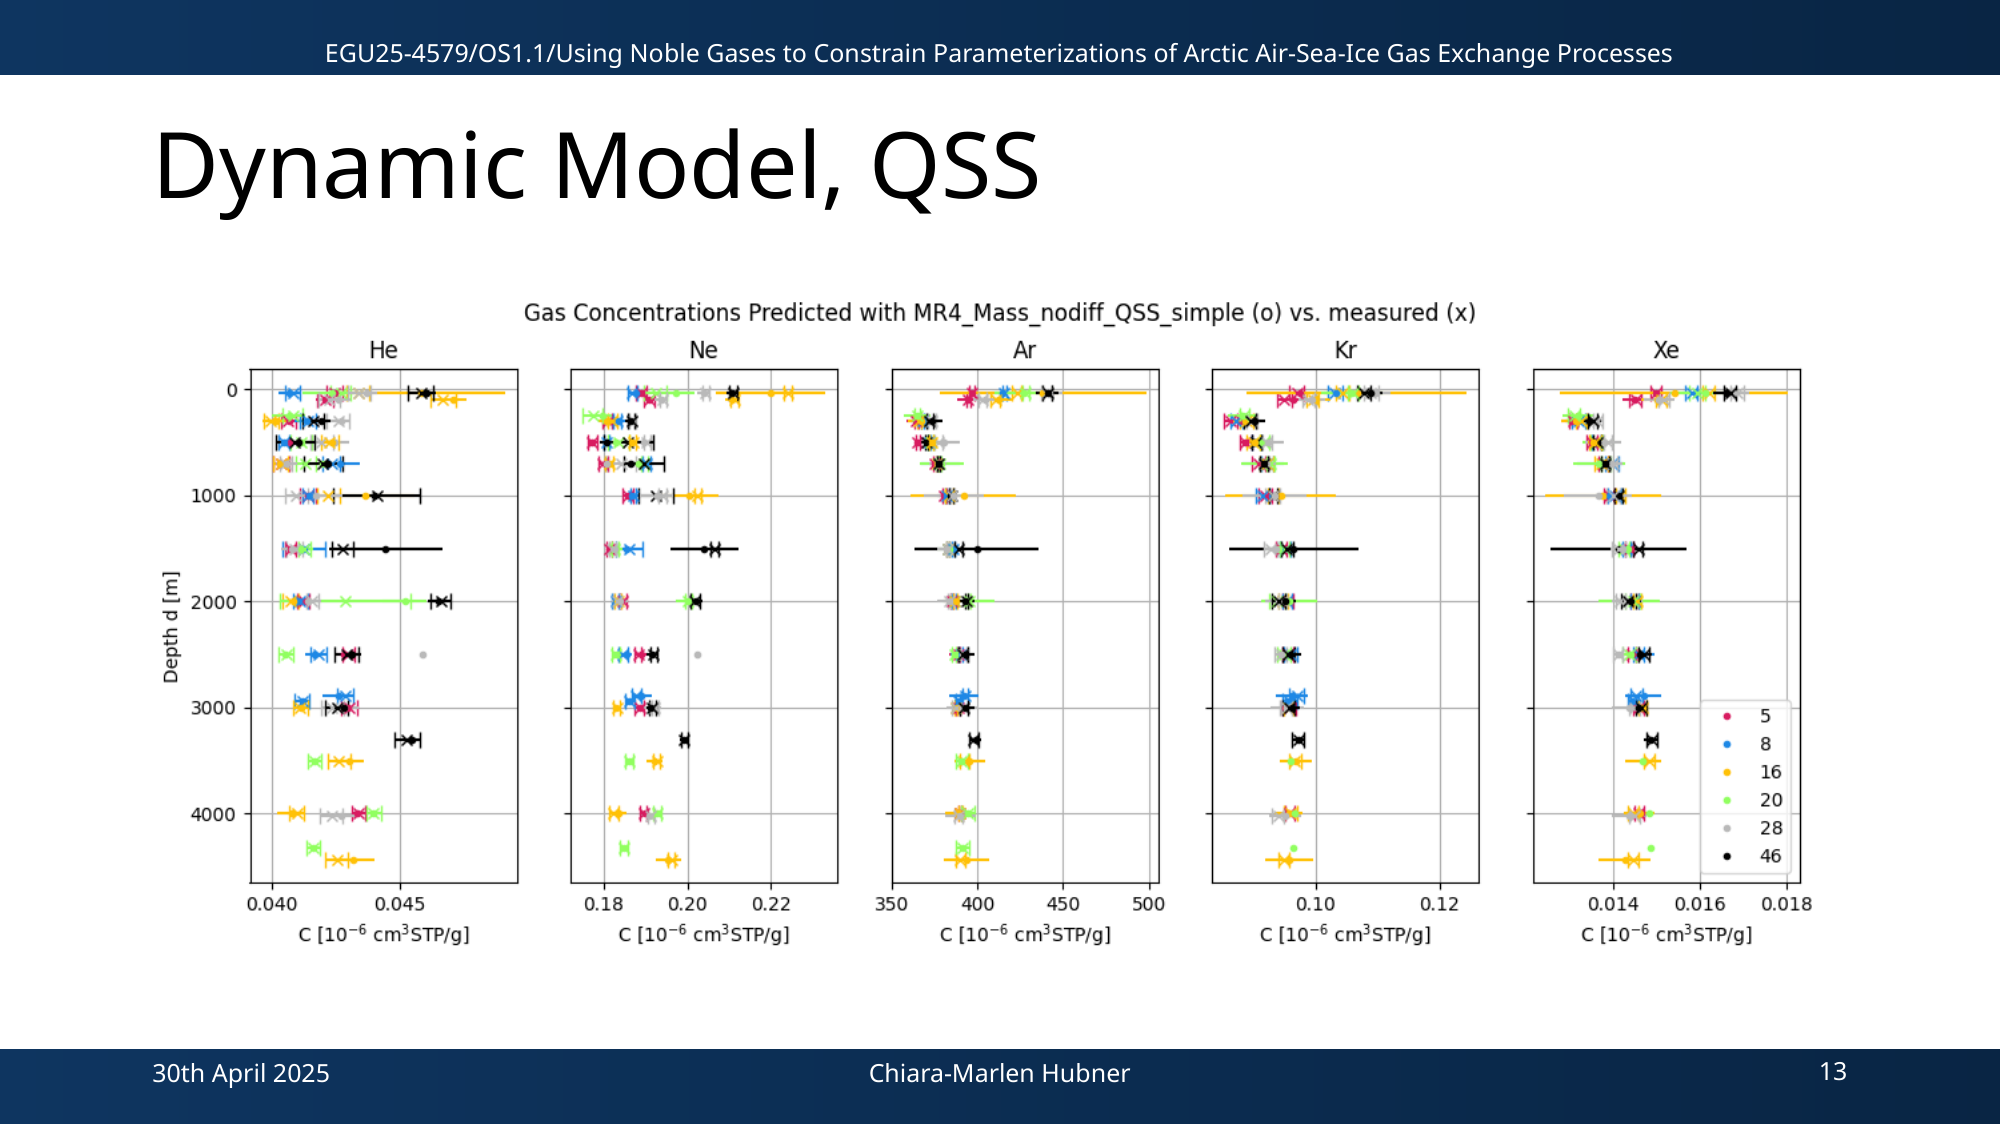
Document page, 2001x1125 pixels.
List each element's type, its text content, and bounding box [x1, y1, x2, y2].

title Dynamic Model, QSS [137, 75, 1863, 278]
text_box EGU25-4579/OS1.1/Using Noble Gases to Constrain Parameterizations of Arctic Air-Sea-Ice Gas Exchange Processes [0, 0, 2000, 75]
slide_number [137, 1042, 588, 1103]
picture [0, 288, 2000, 957]
slide_number 13 [1412, 1042, 1863, 1103]
text_box [0, 1049, 2000, 1124]
footer Chiara-Marlen Hubner [662, 1042, 1338, 1103]
